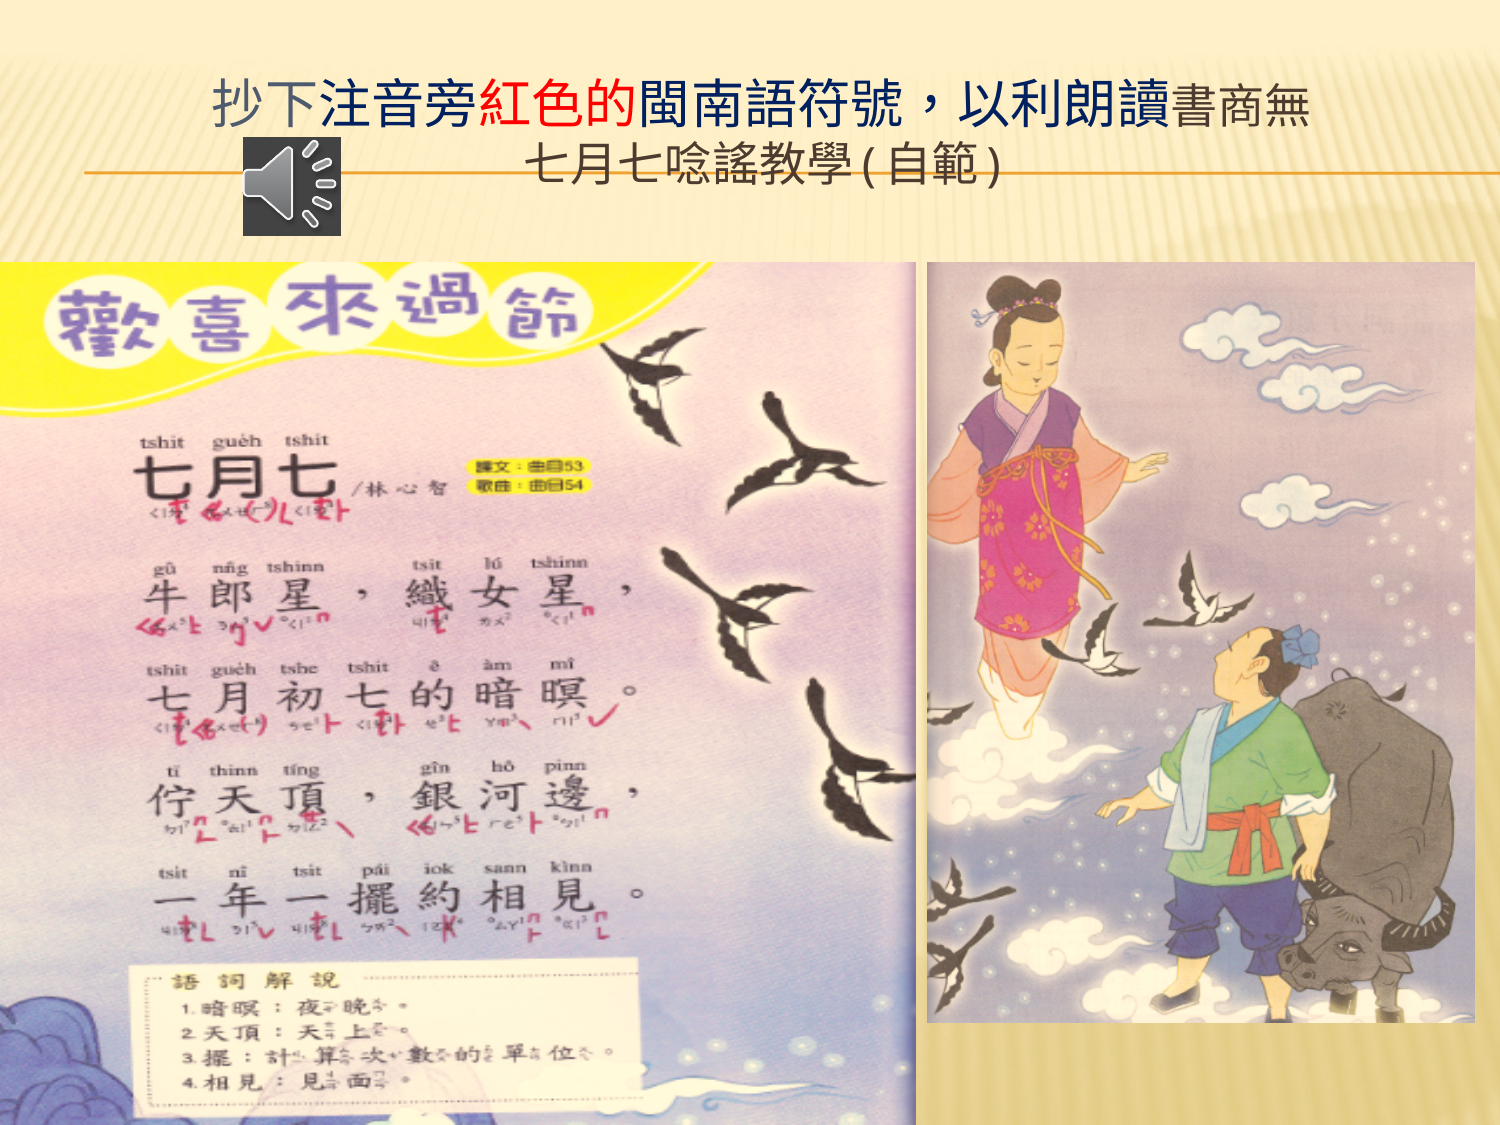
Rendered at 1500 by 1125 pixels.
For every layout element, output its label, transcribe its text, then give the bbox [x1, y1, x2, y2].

title 抄下注音旁紅色的閩南語符號，以利朗讀書商無 七月七唸謠教學(自範) [49, 61, 1475, 200]
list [926, 262, 1476, 1023]
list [0, 262, 916, 1125]
picture [241, 136, 343, 237]
